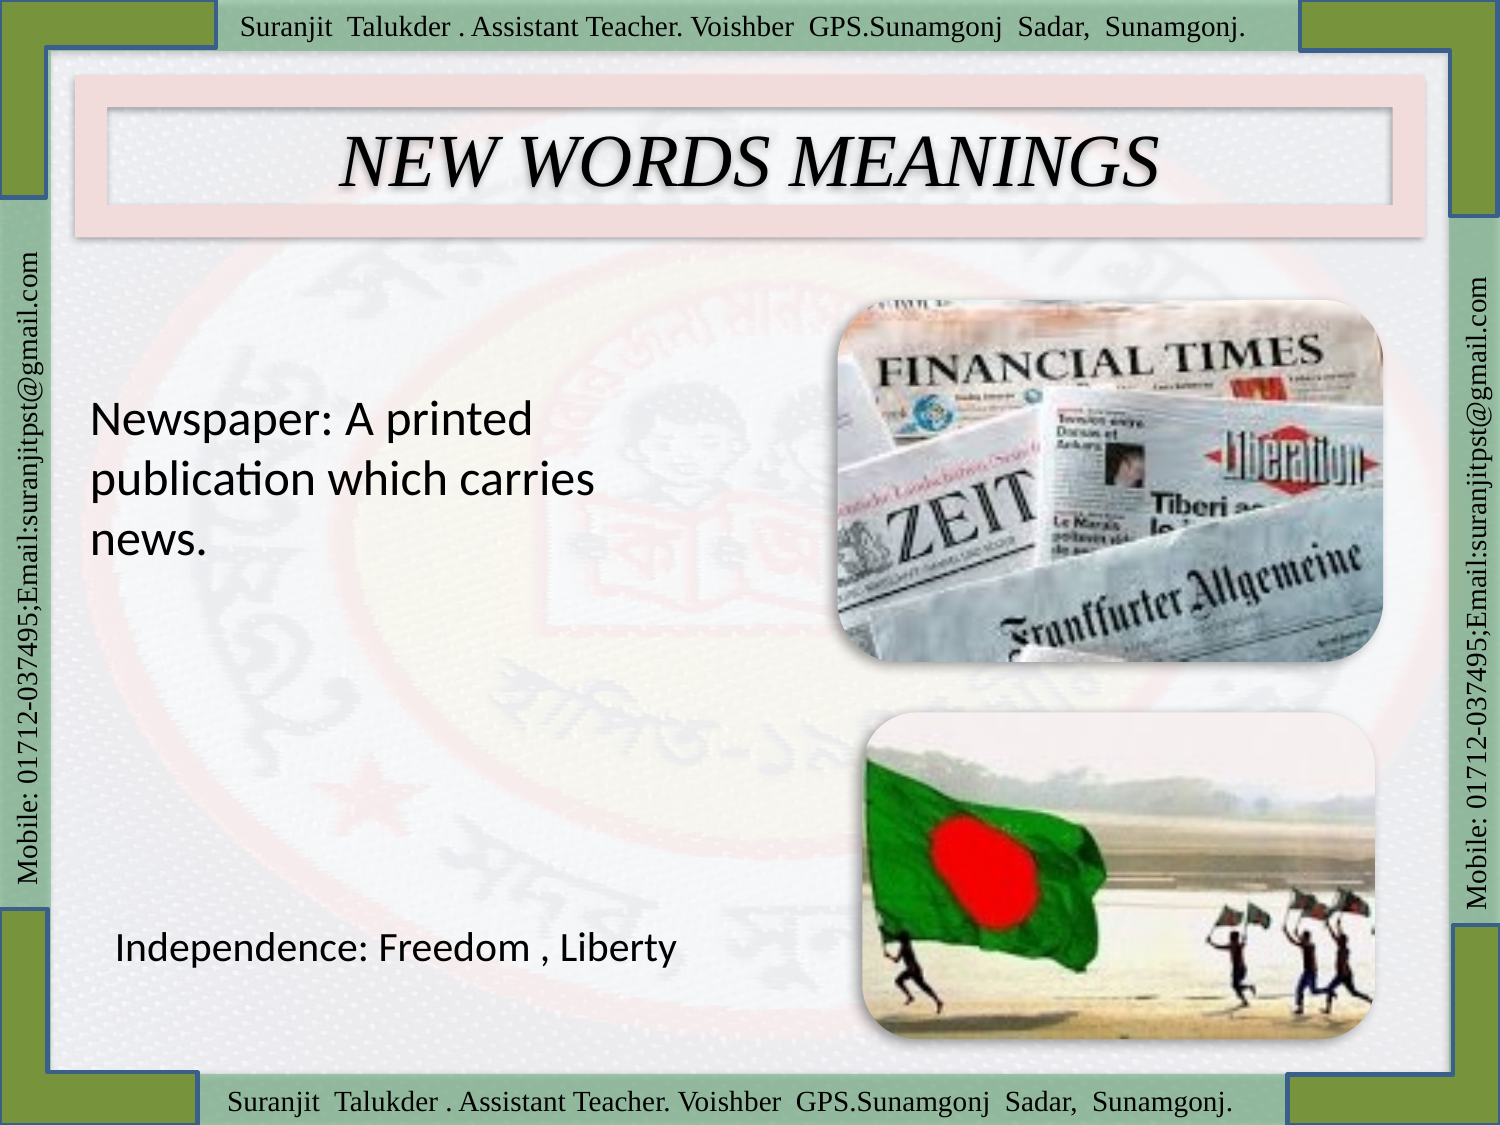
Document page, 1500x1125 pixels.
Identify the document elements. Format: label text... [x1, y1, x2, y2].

text_box Independence: Freedom , Liberty [99, 912, 725, 978]
text_box NEW WORDS MEANINGS [73, 73, 1427, 240]
picture [837, 299, 1384, 663]
text_box Newspaper: A printed publication which carries news. [75, 378, 713, 573]
picture [862, 712, 1376, 1040]
